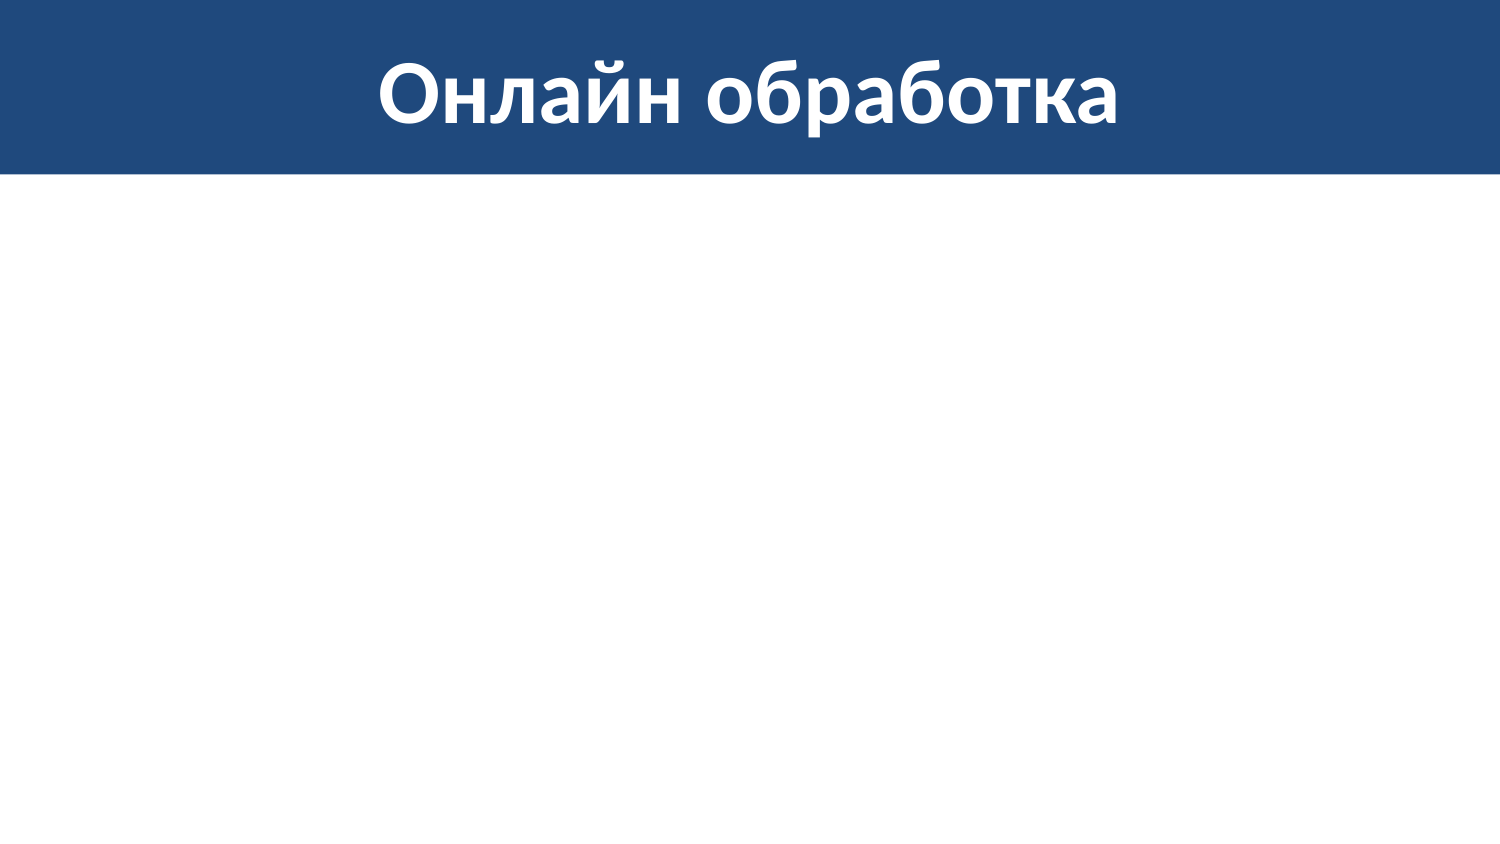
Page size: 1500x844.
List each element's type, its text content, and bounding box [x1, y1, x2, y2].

title Онлайн обработка [0, 0, 1500, 175]
